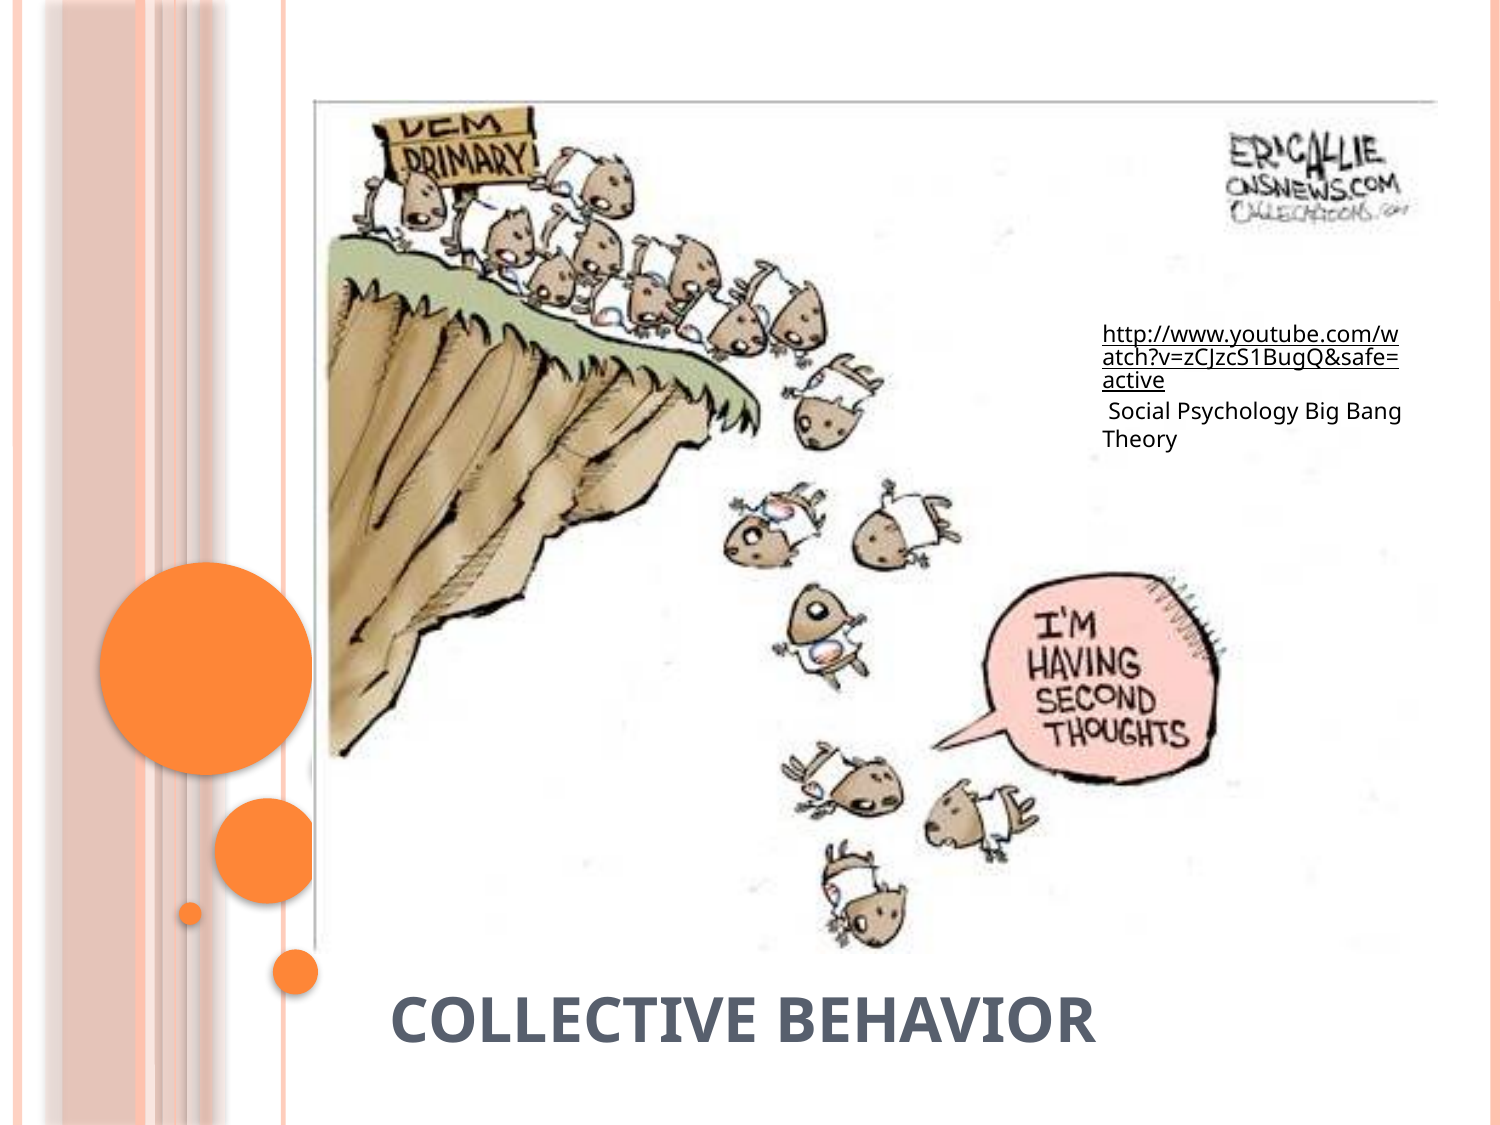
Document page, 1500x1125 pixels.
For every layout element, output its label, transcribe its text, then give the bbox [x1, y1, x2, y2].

picture [311, 99, 1438, 954]
title Collective Behavior [375, 964, 1388, 1063]
